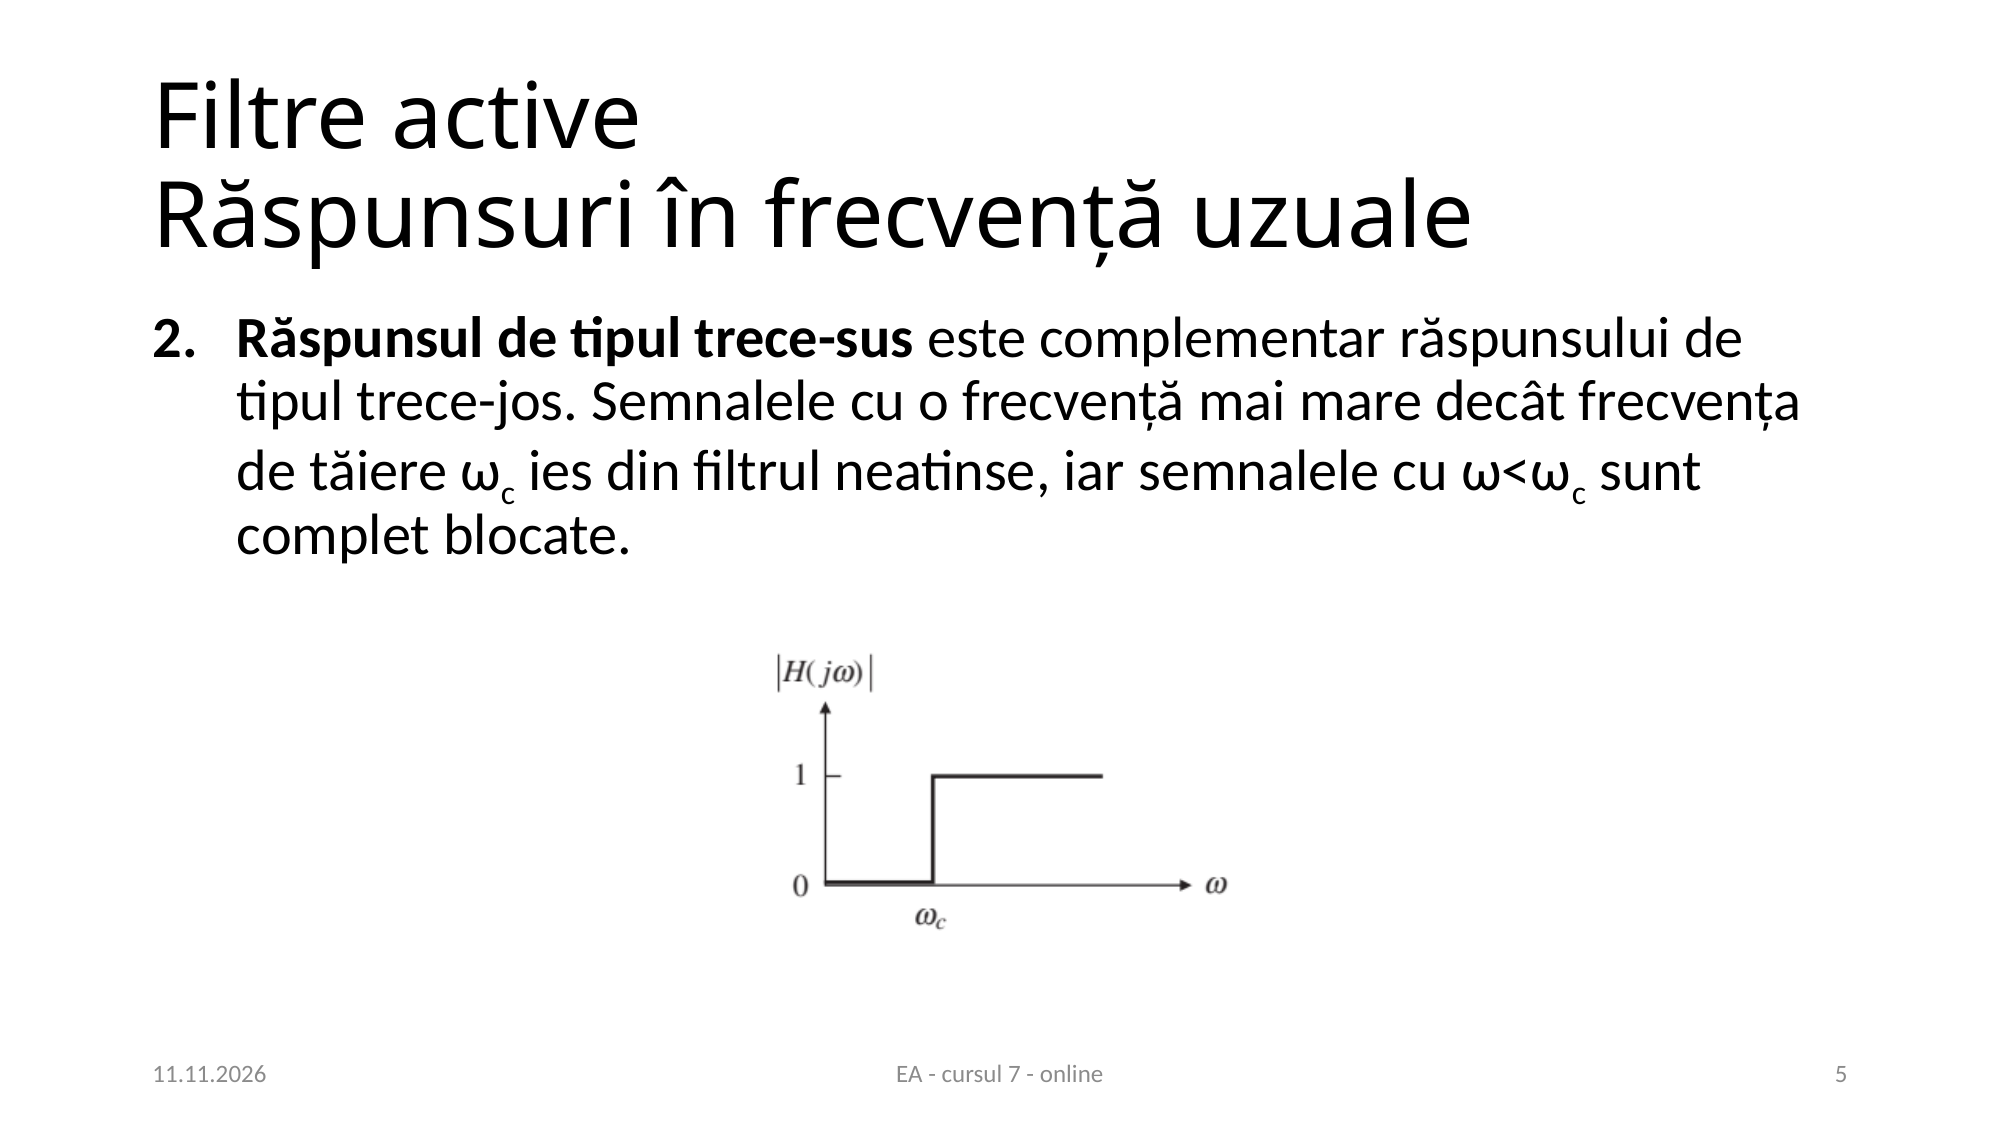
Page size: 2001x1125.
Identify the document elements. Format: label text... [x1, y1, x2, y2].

picture [756, 619, 1244, 938]
slide_number 5 [1412, 1042, 1863, 1103]
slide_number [137, 1042, 588, 1103]
footer EA - cursul 7 - online [662, 1042, 1338, 1103]
list Răspunsul de tipul trece-sus este complementar răspunsului de tipul trece-jos. Semnalele cu o frecvență mai mare decât frecvența de tăiere ωc ies din filtrul neatinse, iar semnalele cu ω<ωc sunt complet blocate. [137, 299, 1863, 1014]
title Filtre active Răspunsuri în frecvență uzuale [137, 59, 1863, 278]
